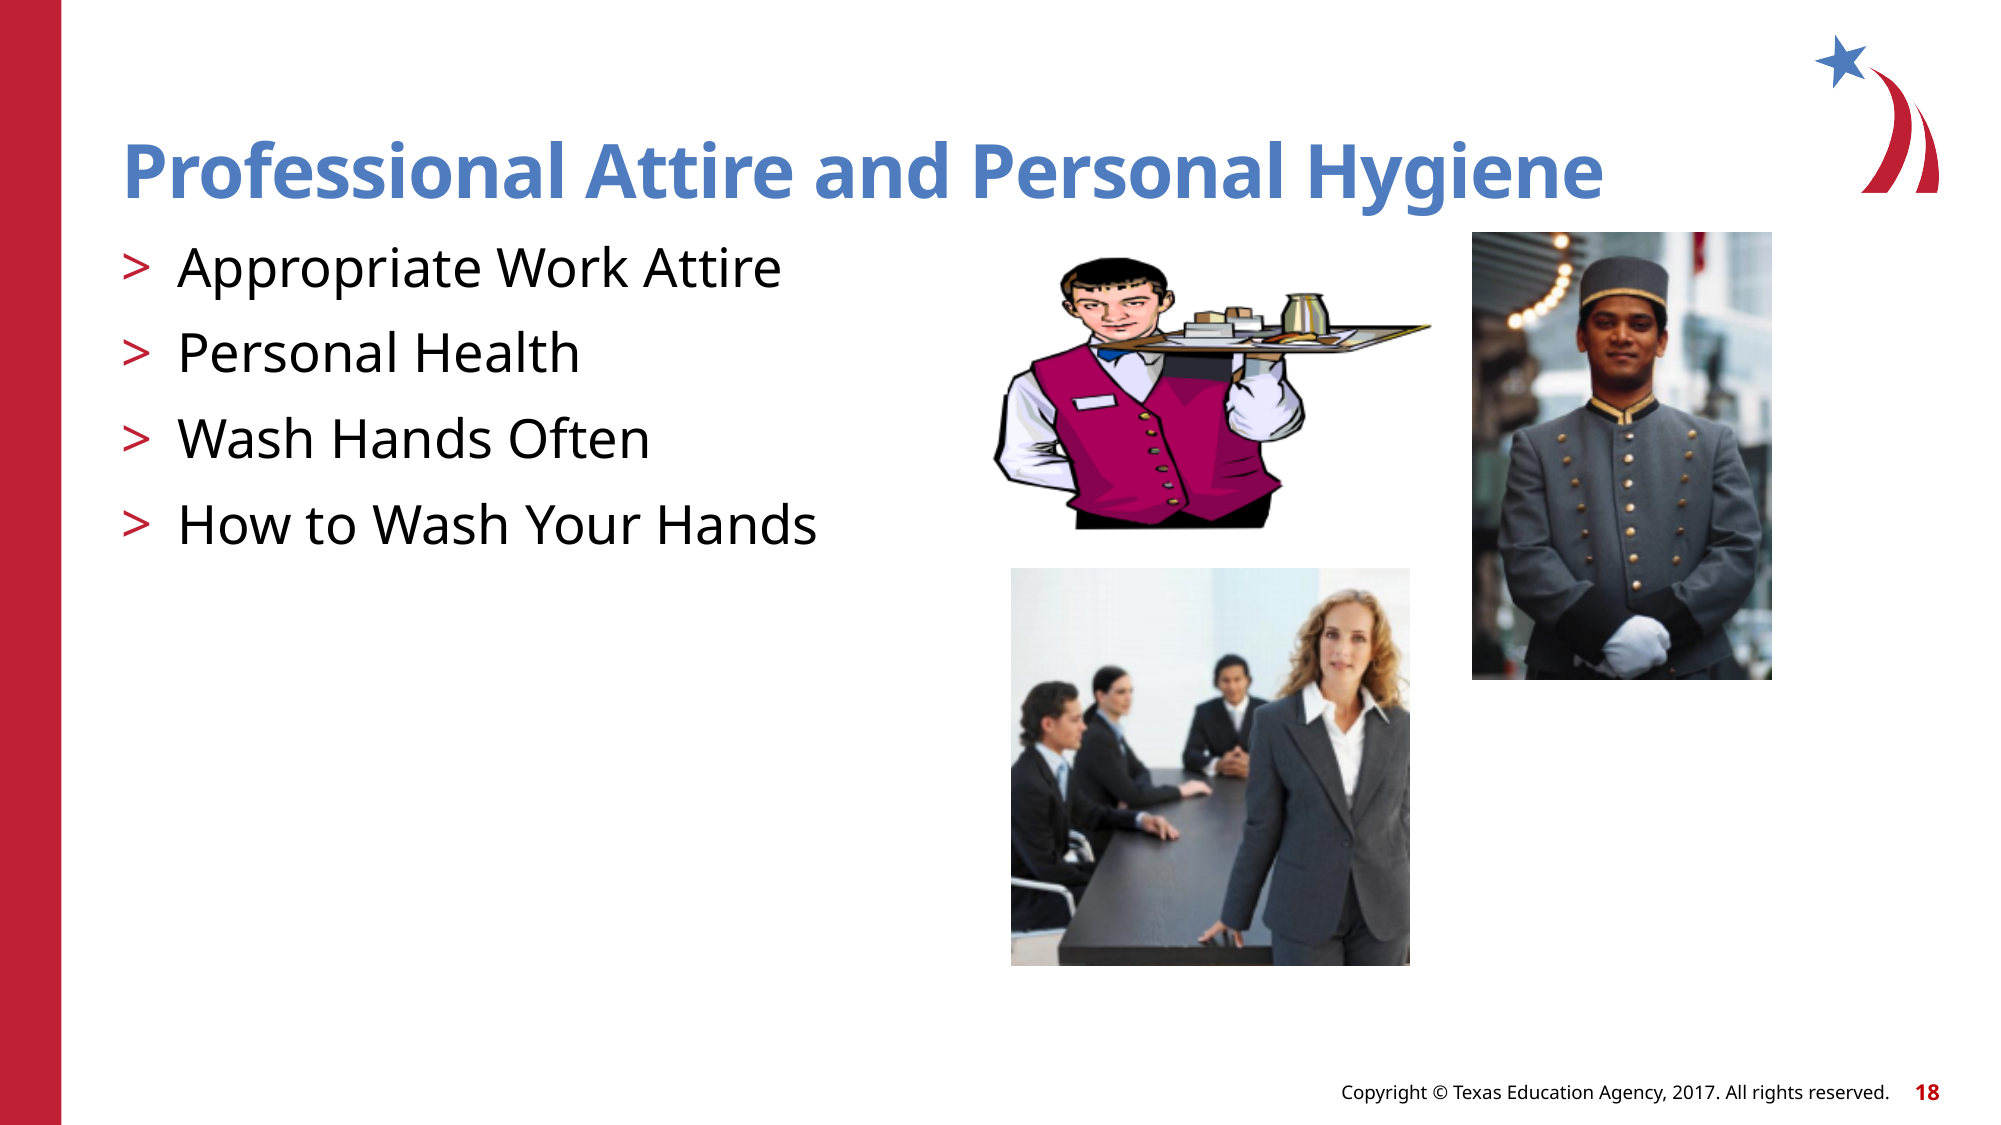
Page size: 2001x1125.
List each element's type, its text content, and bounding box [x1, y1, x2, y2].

picture [1010, 568, 1410, 966]
picture [964, 239, 1442, 537]
text_box Professional Attire and Personal Hygiene [121, 71, 1772, 216]
list Appropriate Work Attire Personal Health Wash Hands Often How to Wash Your Hands [121, 233, 1000, 1010]
picture [1814, 34, 1939, 193]
picture [1472, 232, 1772, 680]
